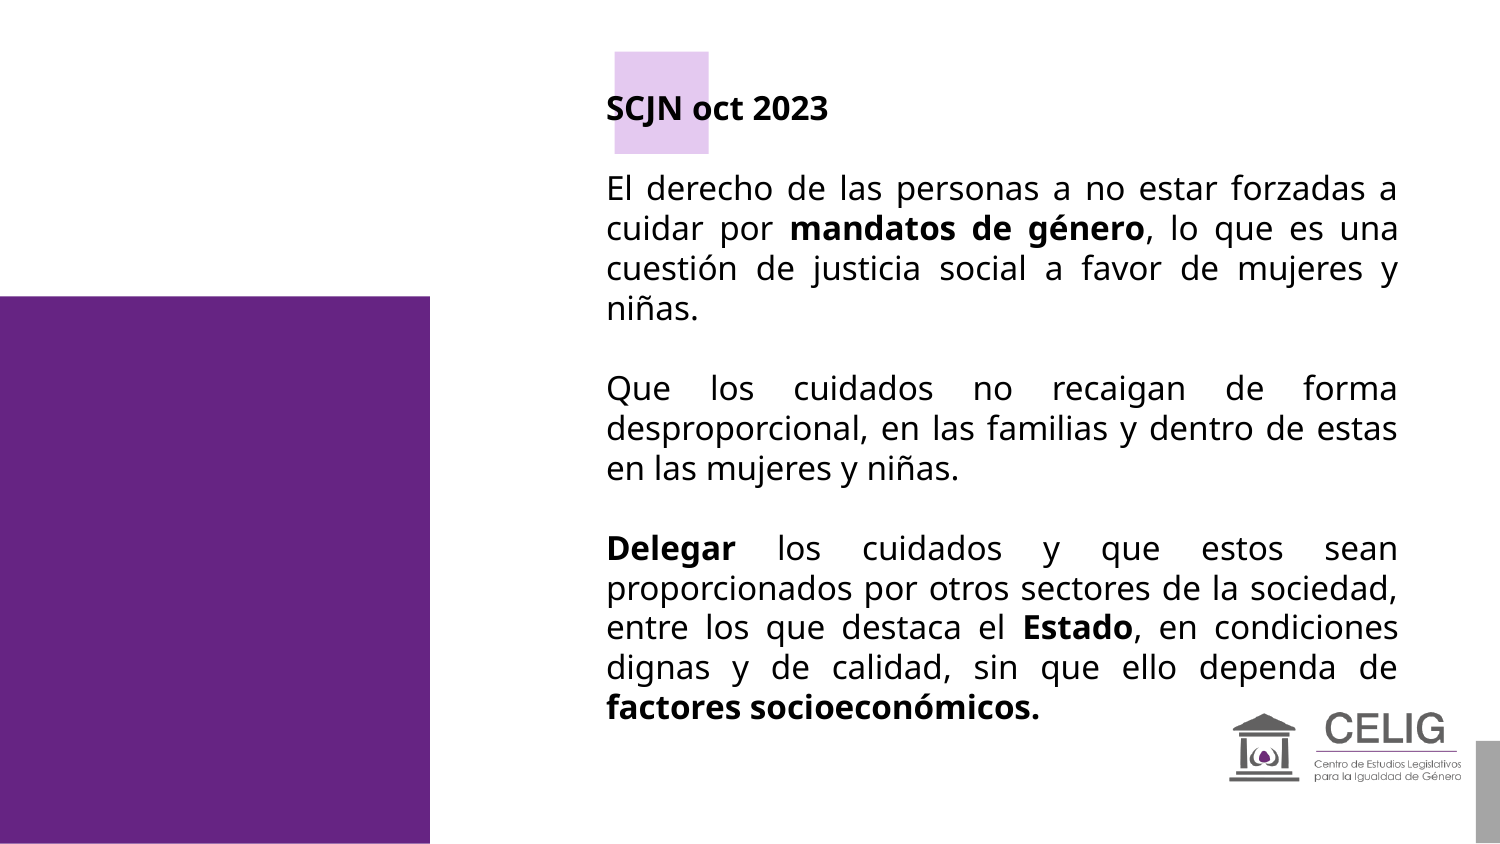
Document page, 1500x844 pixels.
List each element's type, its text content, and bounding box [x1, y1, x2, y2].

text_box [614, 51, 709, 80]
text_box SCJN oct 2023 El derecho de las personas a no estar forzadas a cuidar por mandatos de género, lo que es una cuestión de justicia social a favor de mujeres y niñas. Que los cuidados no recaigan de forma desproporcional, en las familias y dentro de estas en las mujeres y niñas. Delegar los cuidados y que estos sean proporcionados por otros sectores de la sociedad, entre los que destaca el Estado, en condiciones dignas y de calidad, sin que ello dependa de factores socioeconómicos. [591, 80, 1415, 734]
picture [1228, 712, 1462, 782]
text_box [1475, 740, 1500, 844]
